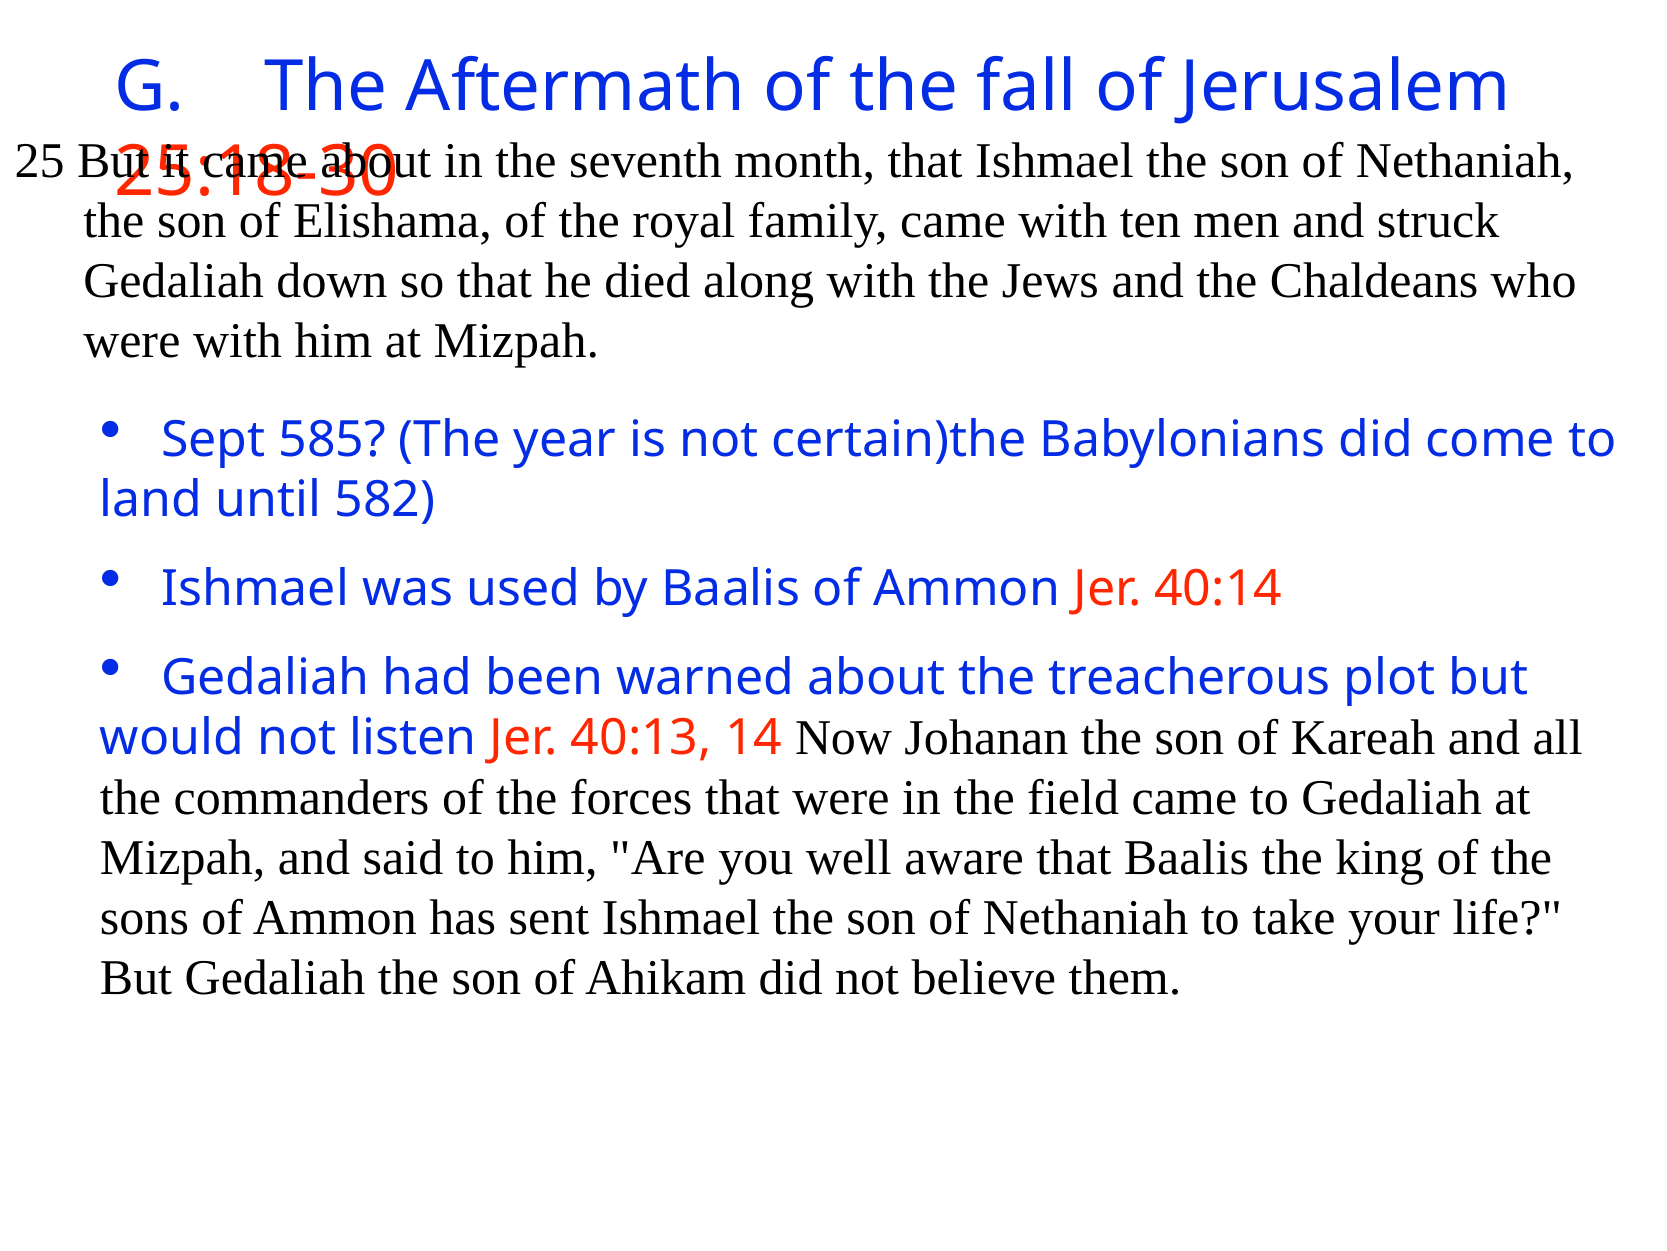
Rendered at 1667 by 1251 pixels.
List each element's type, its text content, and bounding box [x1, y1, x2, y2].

text_box 25 But it came about in the seventh month, that Ishmael the son of Nethaniah, the son of Elishama, of the royal family, came with ten men and struck Gedaliah down so that he died along with the Jews and the Chaldeans who were with him at Mizpah. [8, 120, 1630, 374]
text_box Sept 585? (The year is not certain)the Babylonians did come to land until 582) Ishmael was used by Baalis of Ammon Jer. 40:14 Gedaliah had been warned about the treacherous plot but would not listen Jer. 40:13, 14 Now Johanan the son of Kareah and all the commanders of the forces that were in the field came to Gedaliah at Mizpah, and said to him, "Are you well aware that Baalis the king of the sons of Ammon has sent Ishmael the son of Nethaniah to take your life?" But Gedaliah the son of Ahikam did not believe them. [93, 399, 1625, 1011]
title G. The Aftermath of the fall of Jerusalem 25:18-30 [107, 32, 1624, 120]
